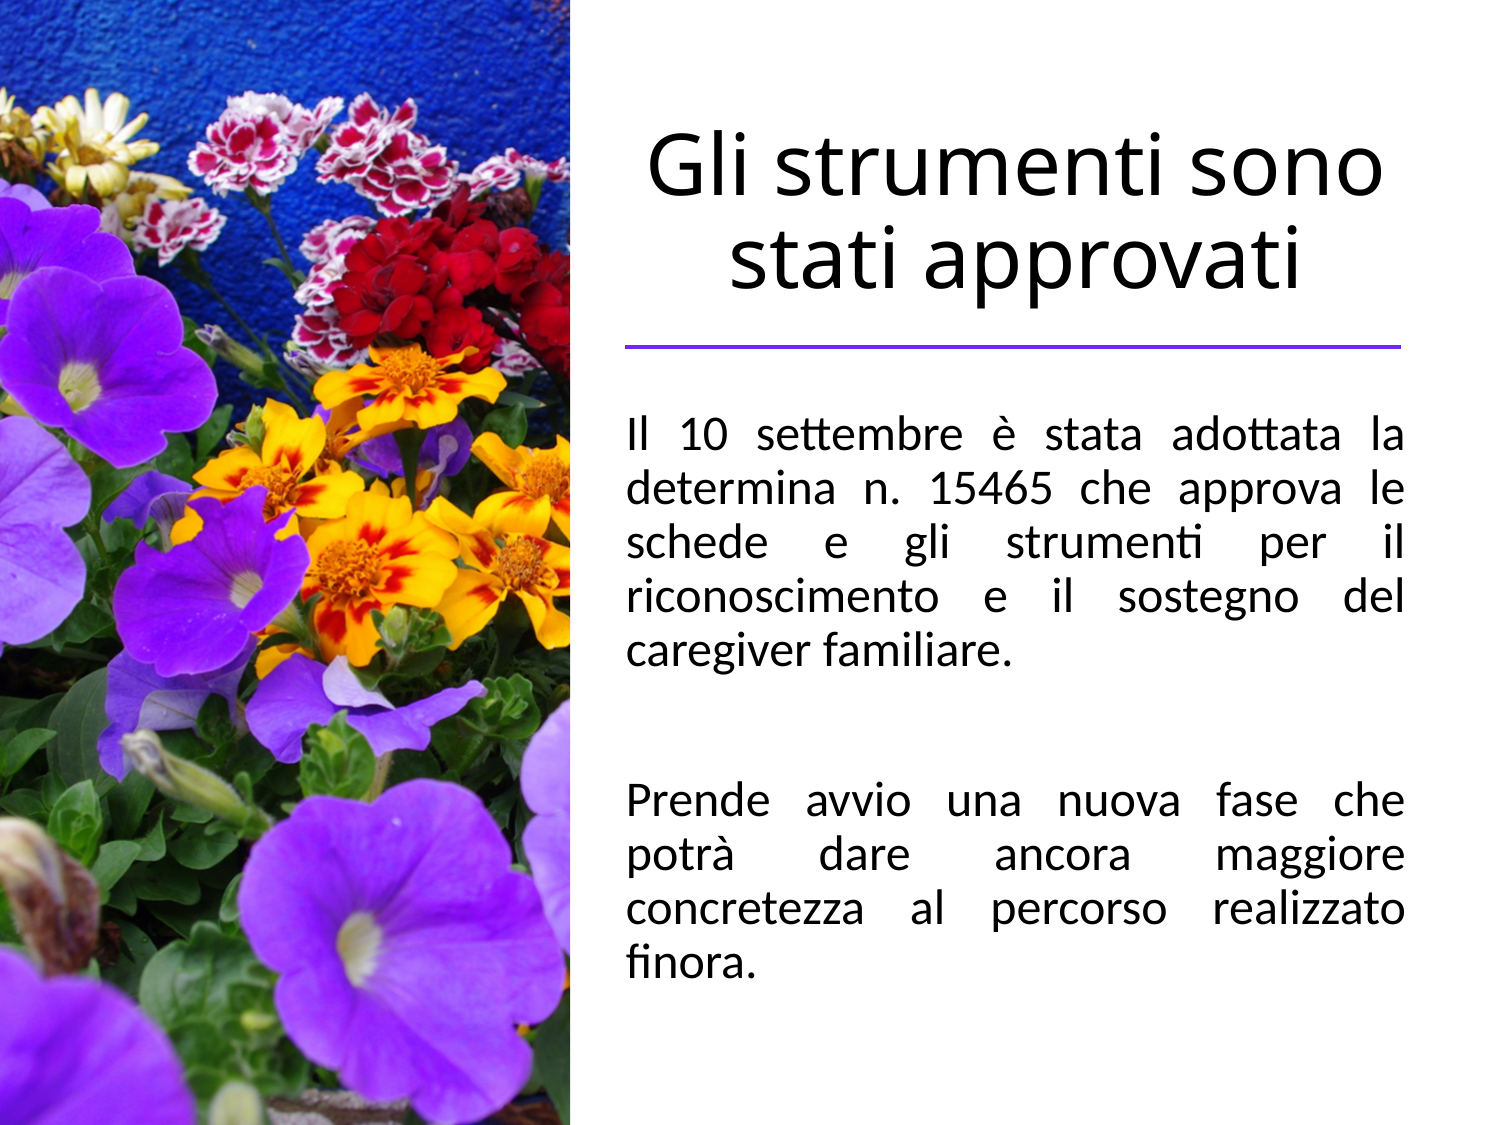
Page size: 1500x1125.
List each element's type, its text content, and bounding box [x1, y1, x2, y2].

list Il 10 settembre è stata adottata la determina n. 15465 che approva le schede e gli strumenti per il riconoscimento e il sostegno del caregiver familiare. Prende avvio una nuova fase che potrà dare ancora maggiore concretezza al percorso realizzato finora. [610, 399, 1422, 1021]
title Gli strumenti sono stati approvati [610, 103, 1422, 315]
picture [0, 0, 571, 1125]
